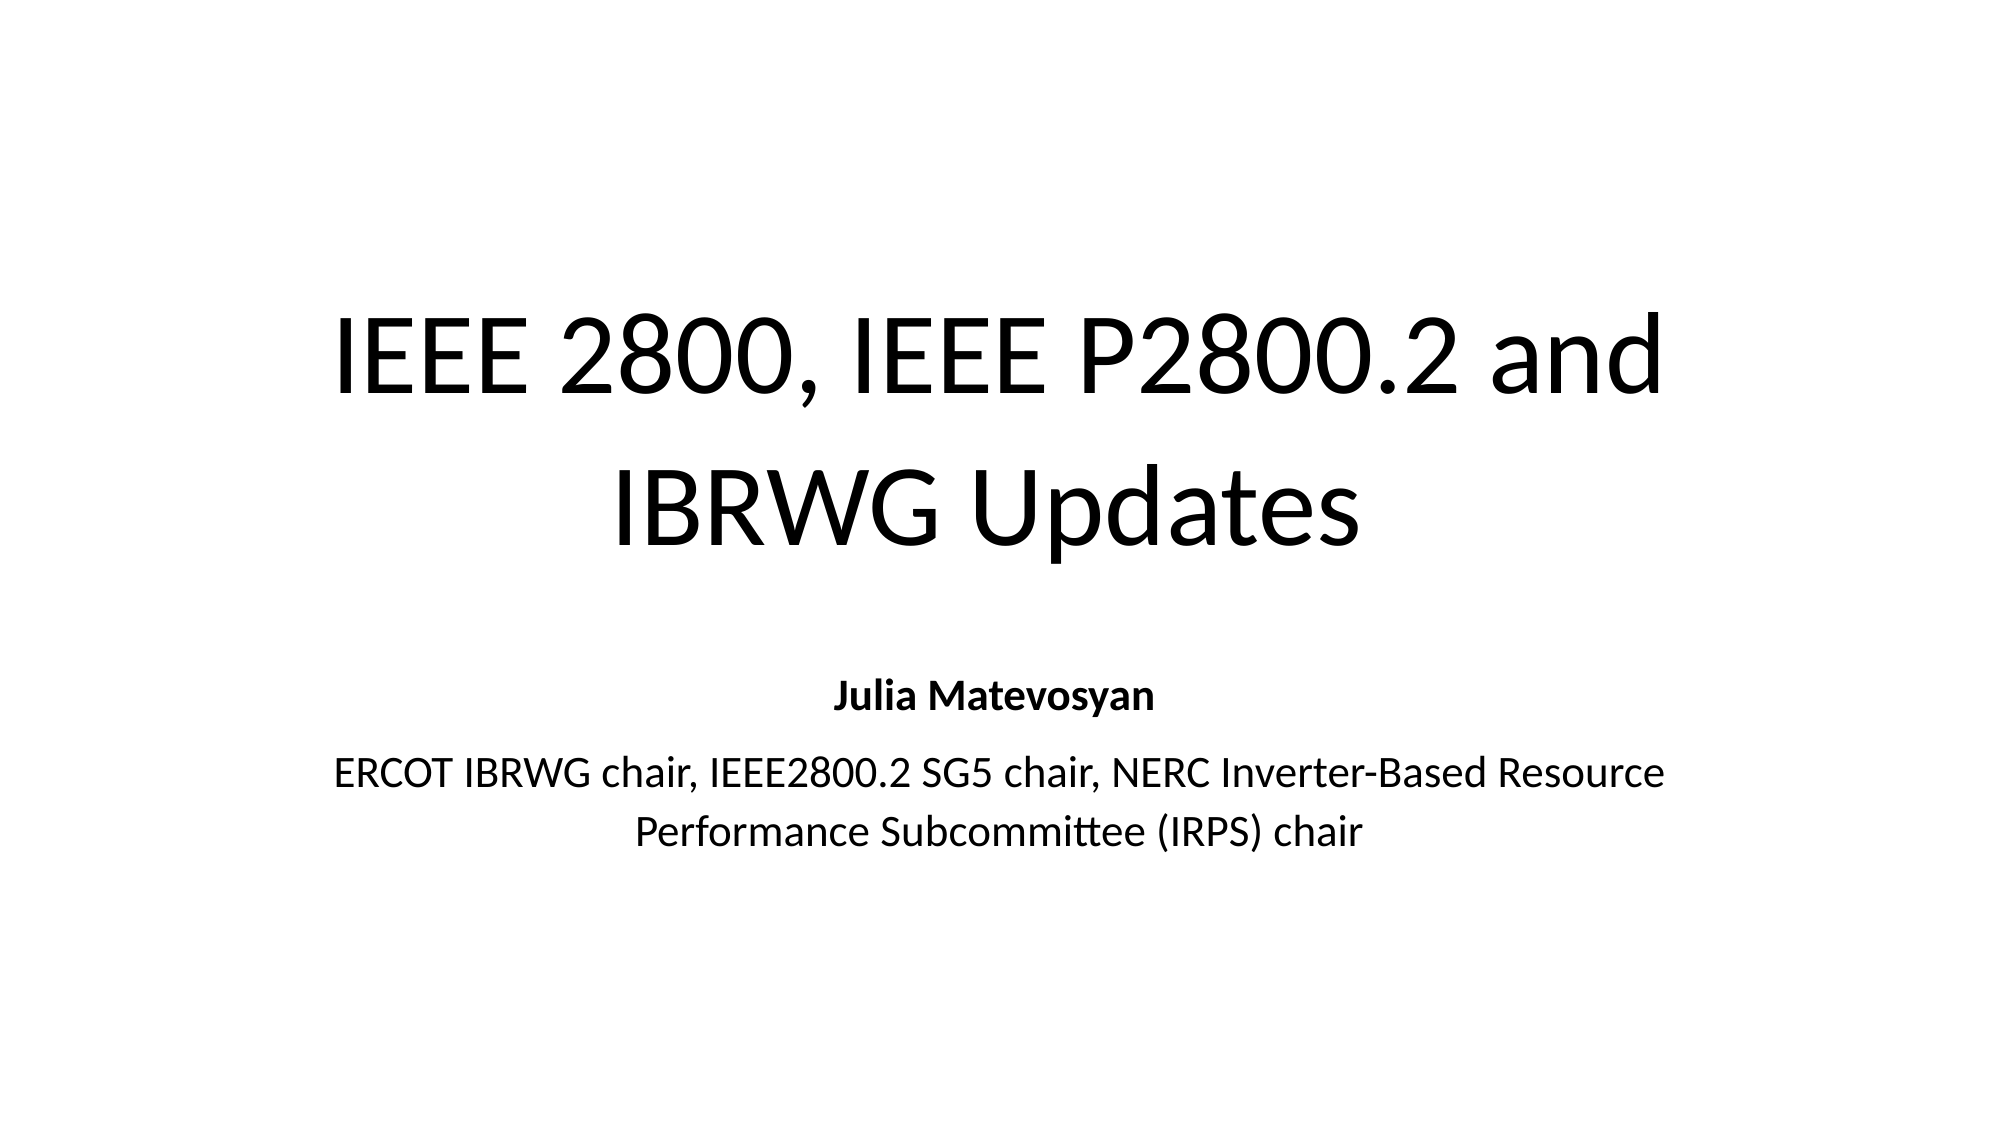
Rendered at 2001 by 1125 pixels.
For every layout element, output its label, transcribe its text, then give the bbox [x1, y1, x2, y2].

title IEEE 2800, IEEE P2800.2 and IBRWG Updates [249, 184, 1750, 576]
subtitle Julia Matevosyan ERCOT IBRWG chair, IEEE2800.2 SG5 chair, NERC Inverter-Based Resource Performance Subcommittee (IRPS) chair [249, 590, 1750, 863]
